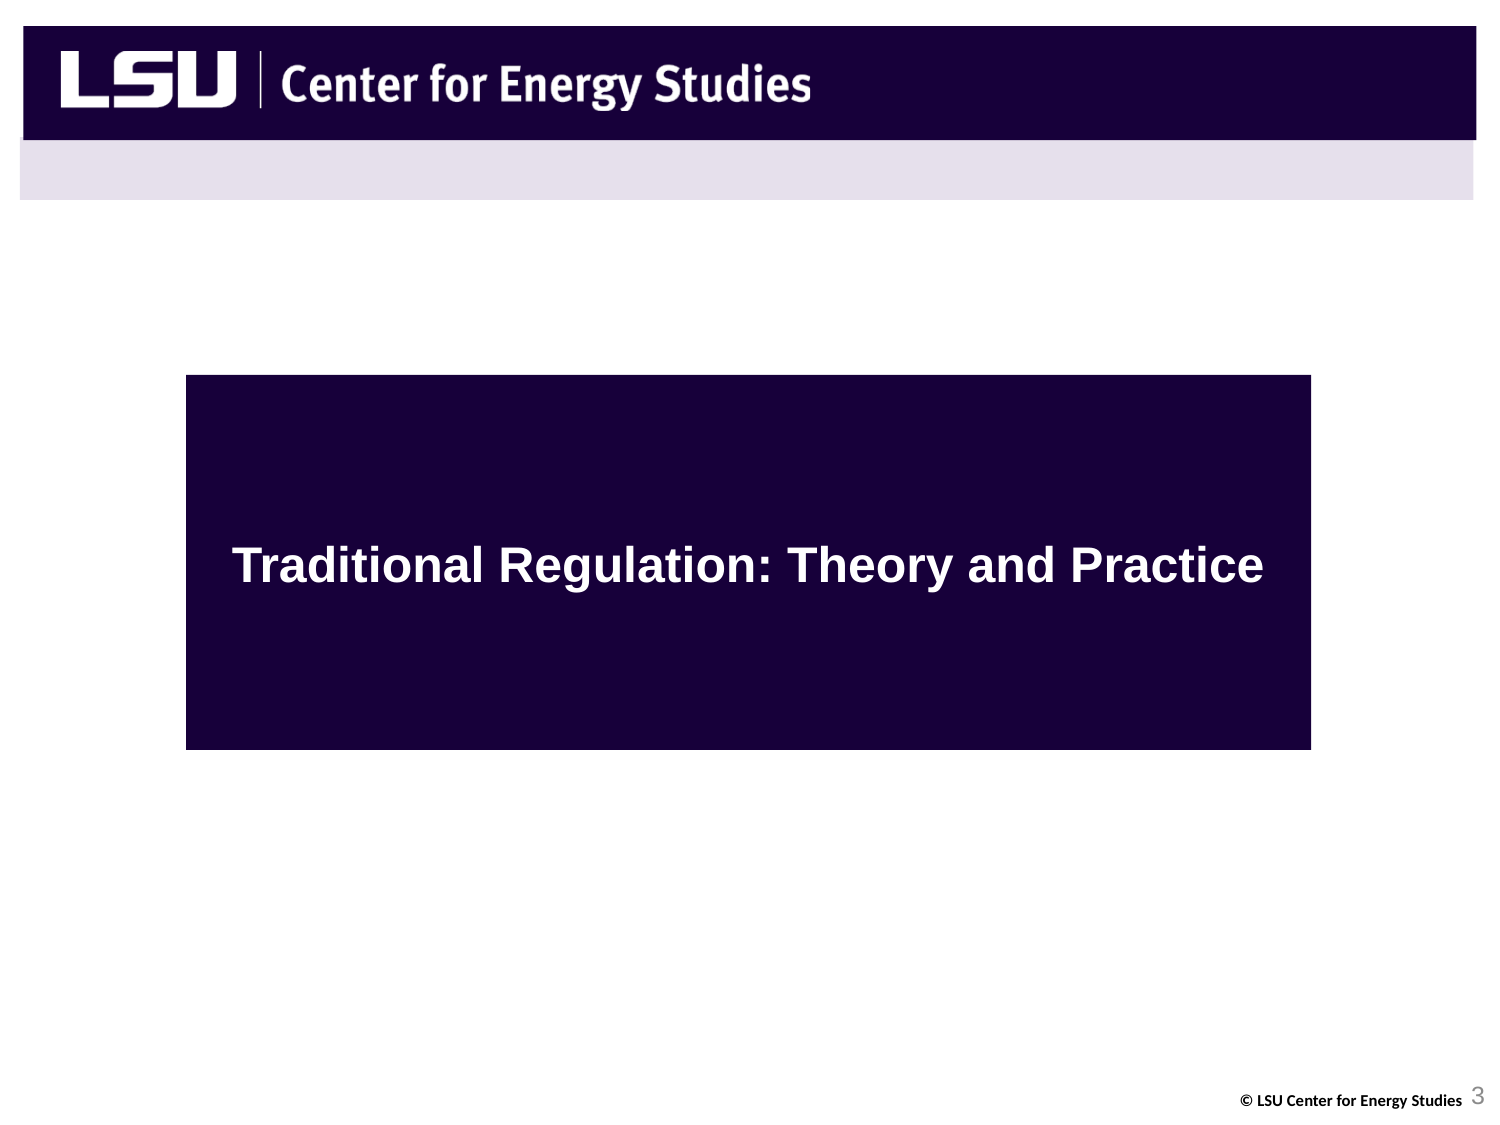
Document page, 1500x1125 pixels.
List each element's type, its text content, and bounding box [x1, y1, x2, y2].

text_box [18, 135, 1475, 202]
text_box [21, 24, 1479, 142]
text_box Traditional Regulation: Theory and Practice [184, 373, 1313, 752]
slide_number 3 [1149, 1065, 1500, 1125]
text_box © LSU Center for Energy Studies [1224, 1082, 1478, 1118]
picture [36, 40, 811, 121]
